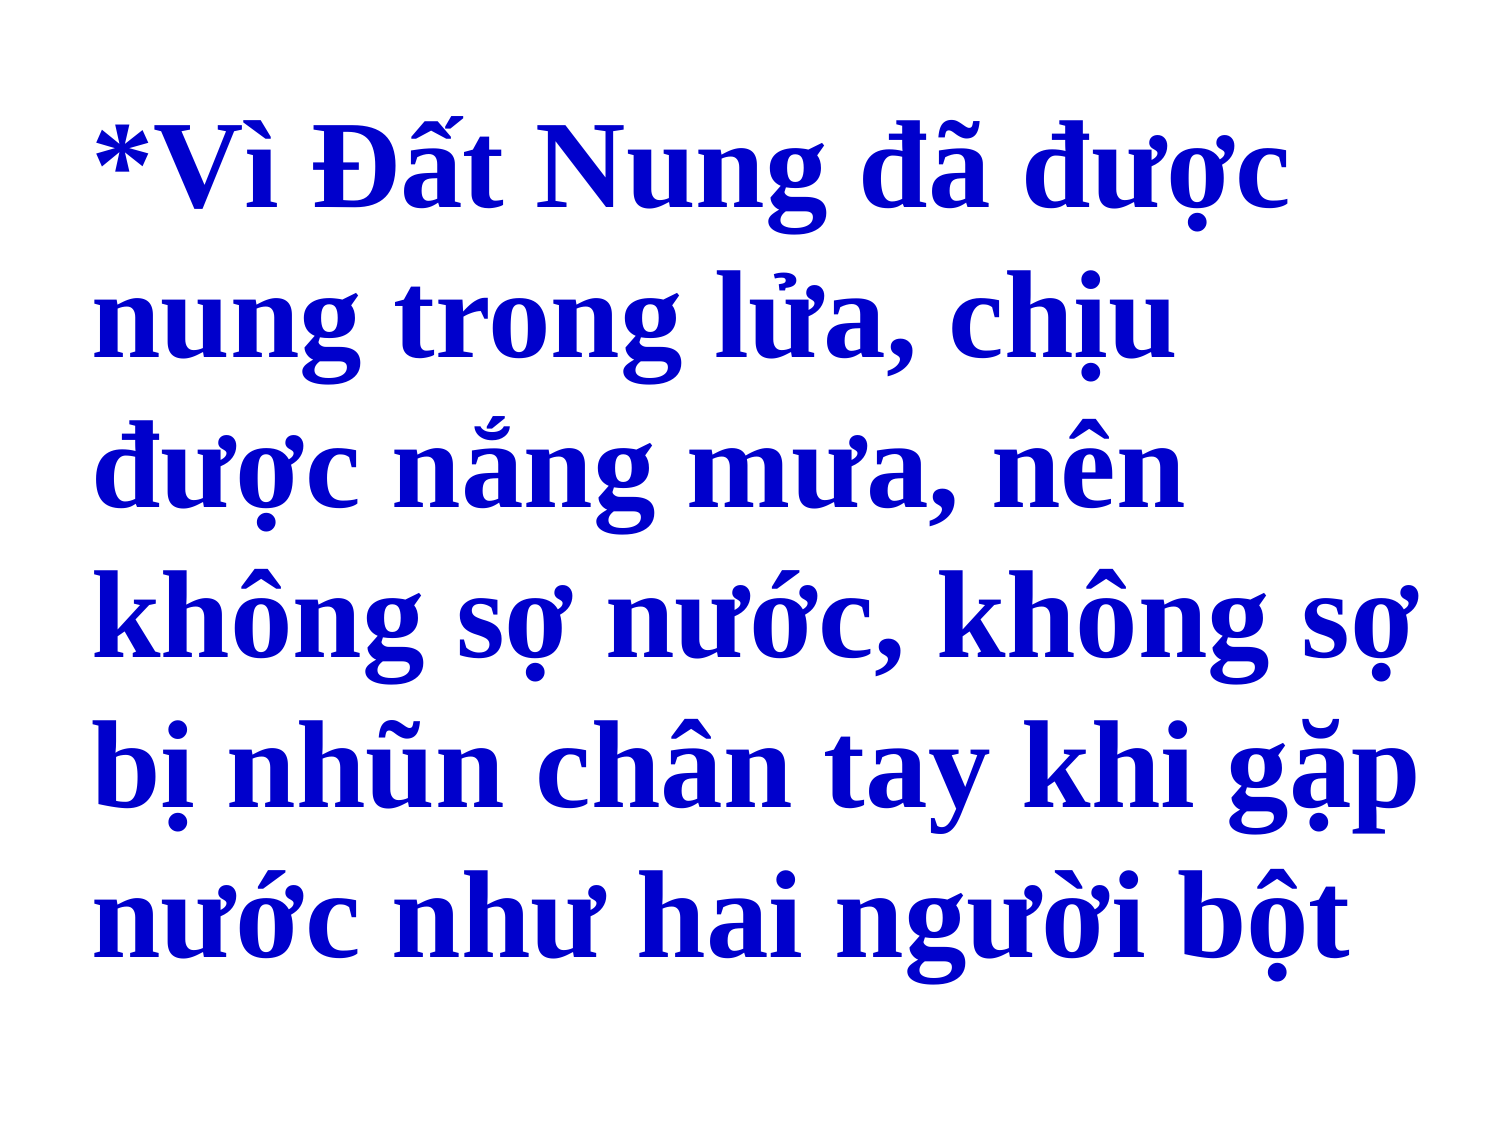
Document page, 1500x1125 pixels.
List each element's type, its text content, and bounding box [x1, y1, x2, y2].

text_box *Vì Đất Nung đã được nung trong lửa, chịu được nắng mưa, nên không sợ nước, không sợ bị nhũn chân tay khi gặp nước như hai người bột [76, 74, 1440, 990]
